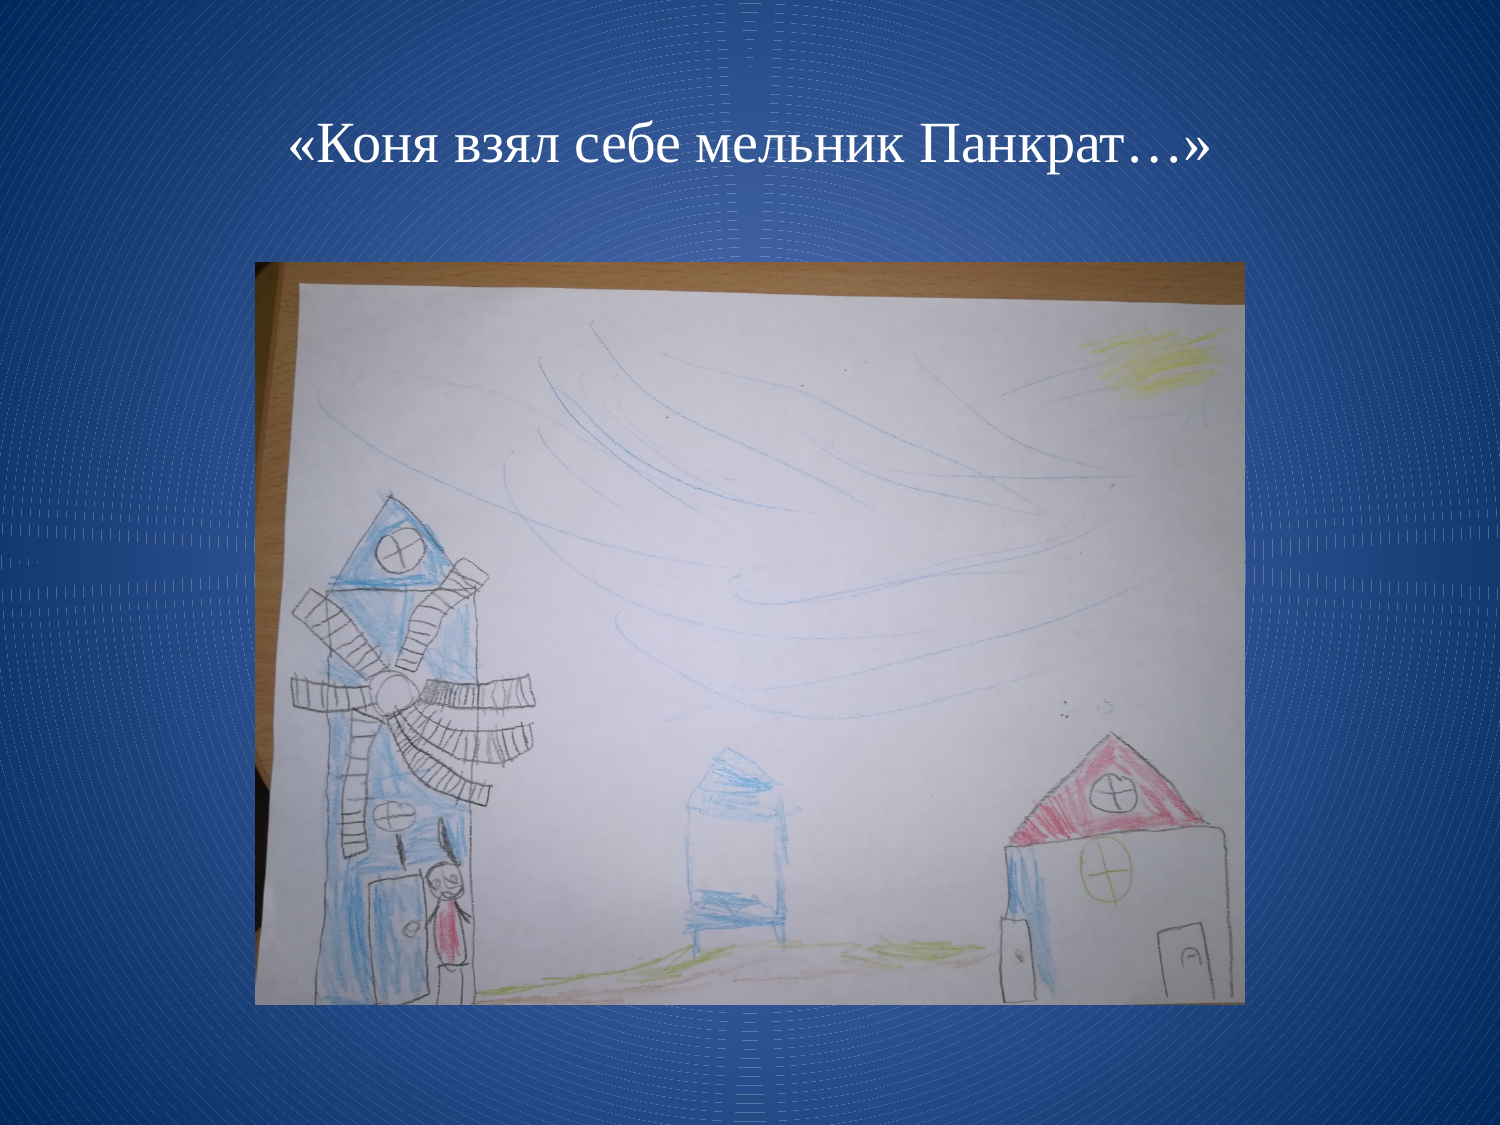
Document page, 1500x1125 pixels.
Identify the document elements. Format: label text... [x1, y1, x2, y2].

title «Коня взял себе мельник Панкрат…» [75, 45, 1425, 233]
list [254, 262, 1246, 1006]
